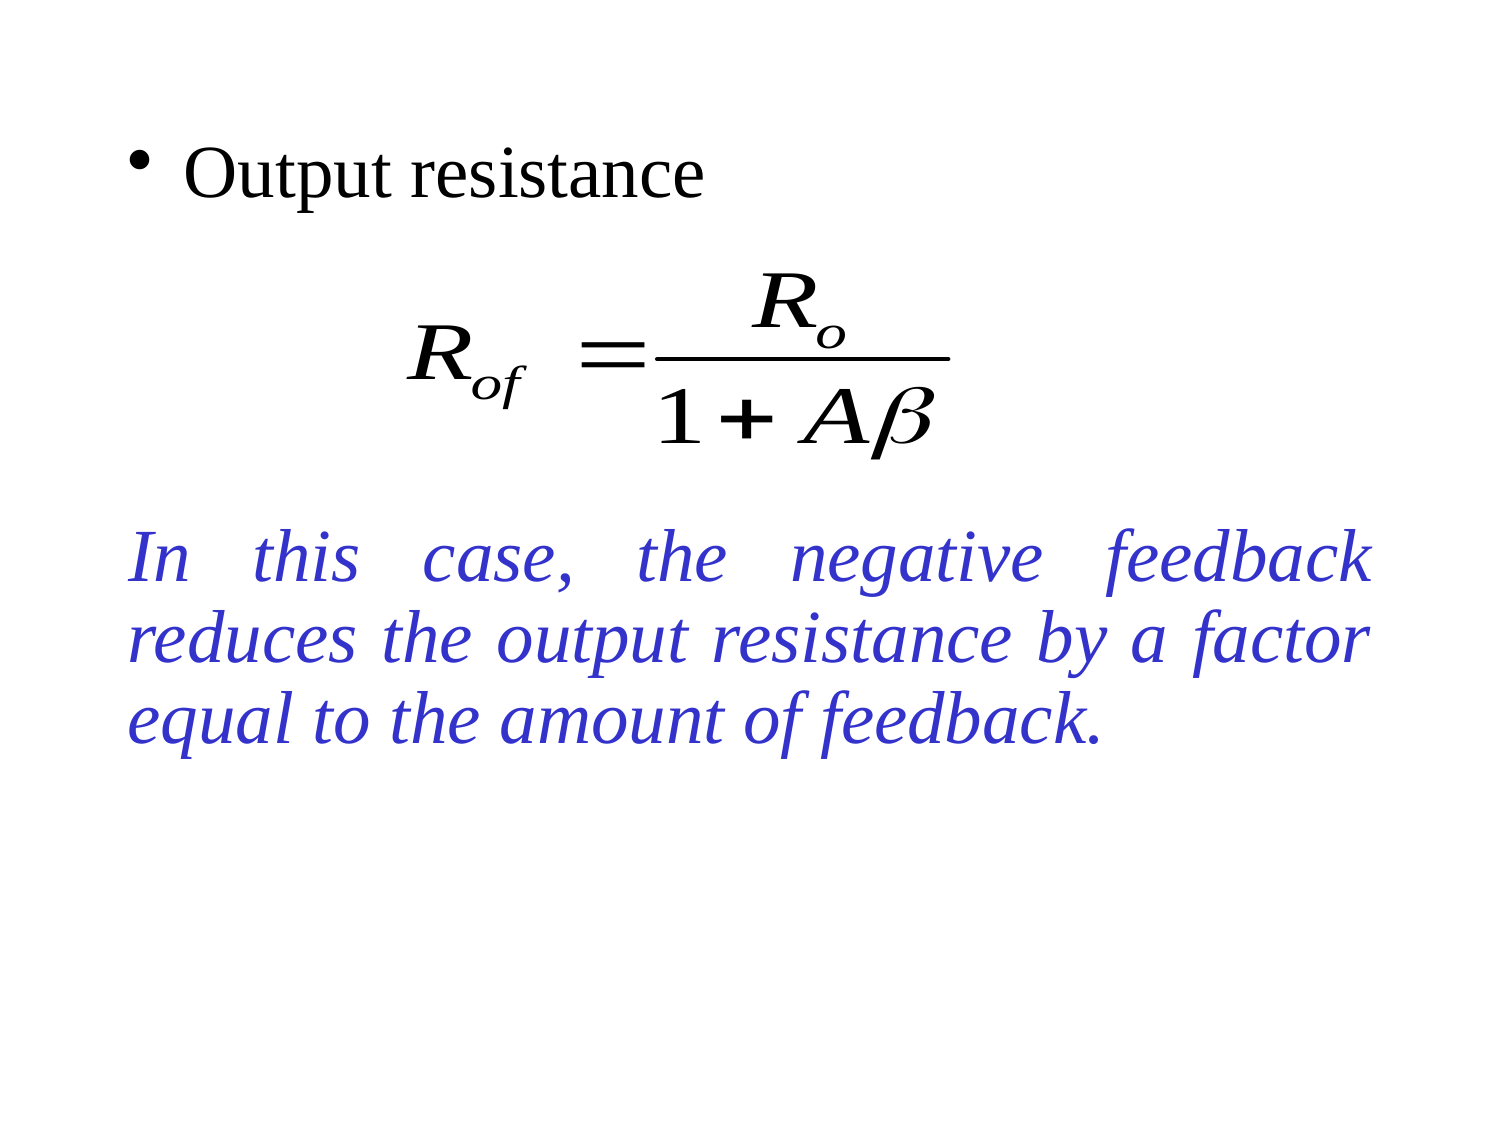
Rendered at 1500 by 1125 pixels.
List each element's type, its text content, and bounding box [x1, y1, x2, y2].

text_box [387, 249, 976, 476]
list Output resistance In this case, the negative feedback reduces the output resistance by a factor equal to the amount of feedback. [112, 124, 1388, 801]
